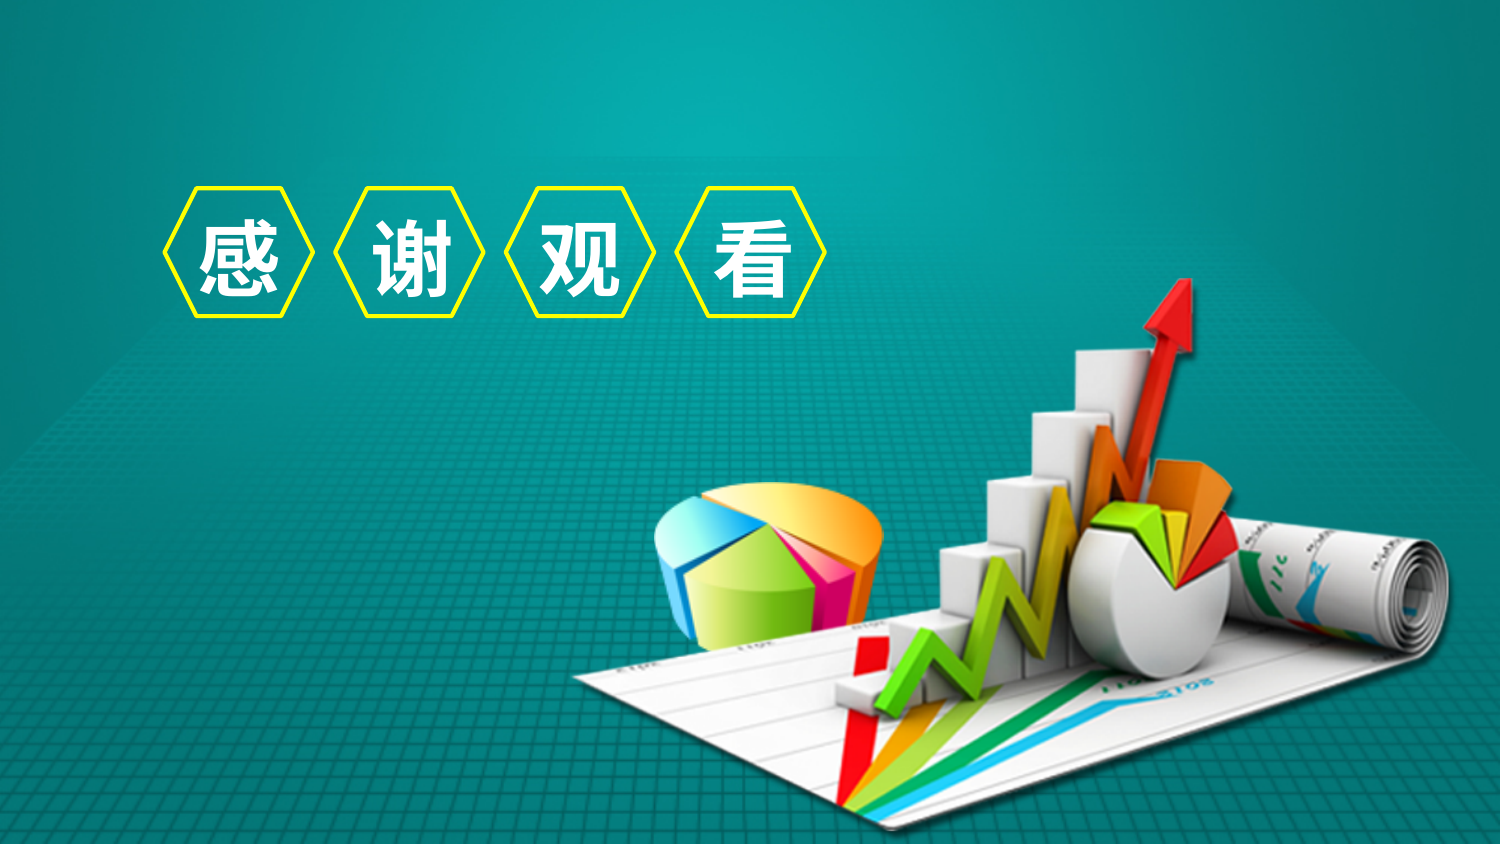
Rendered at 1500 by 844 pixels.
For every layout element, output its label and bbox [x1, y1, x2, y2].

text_box [676, 187, 826, 317]
text_box [164, 187, 314, 317]
text_box [505, 187, 655, 317]
picture [0, 0, 1500, 844]
text_box [334, 187, 484, 317]
